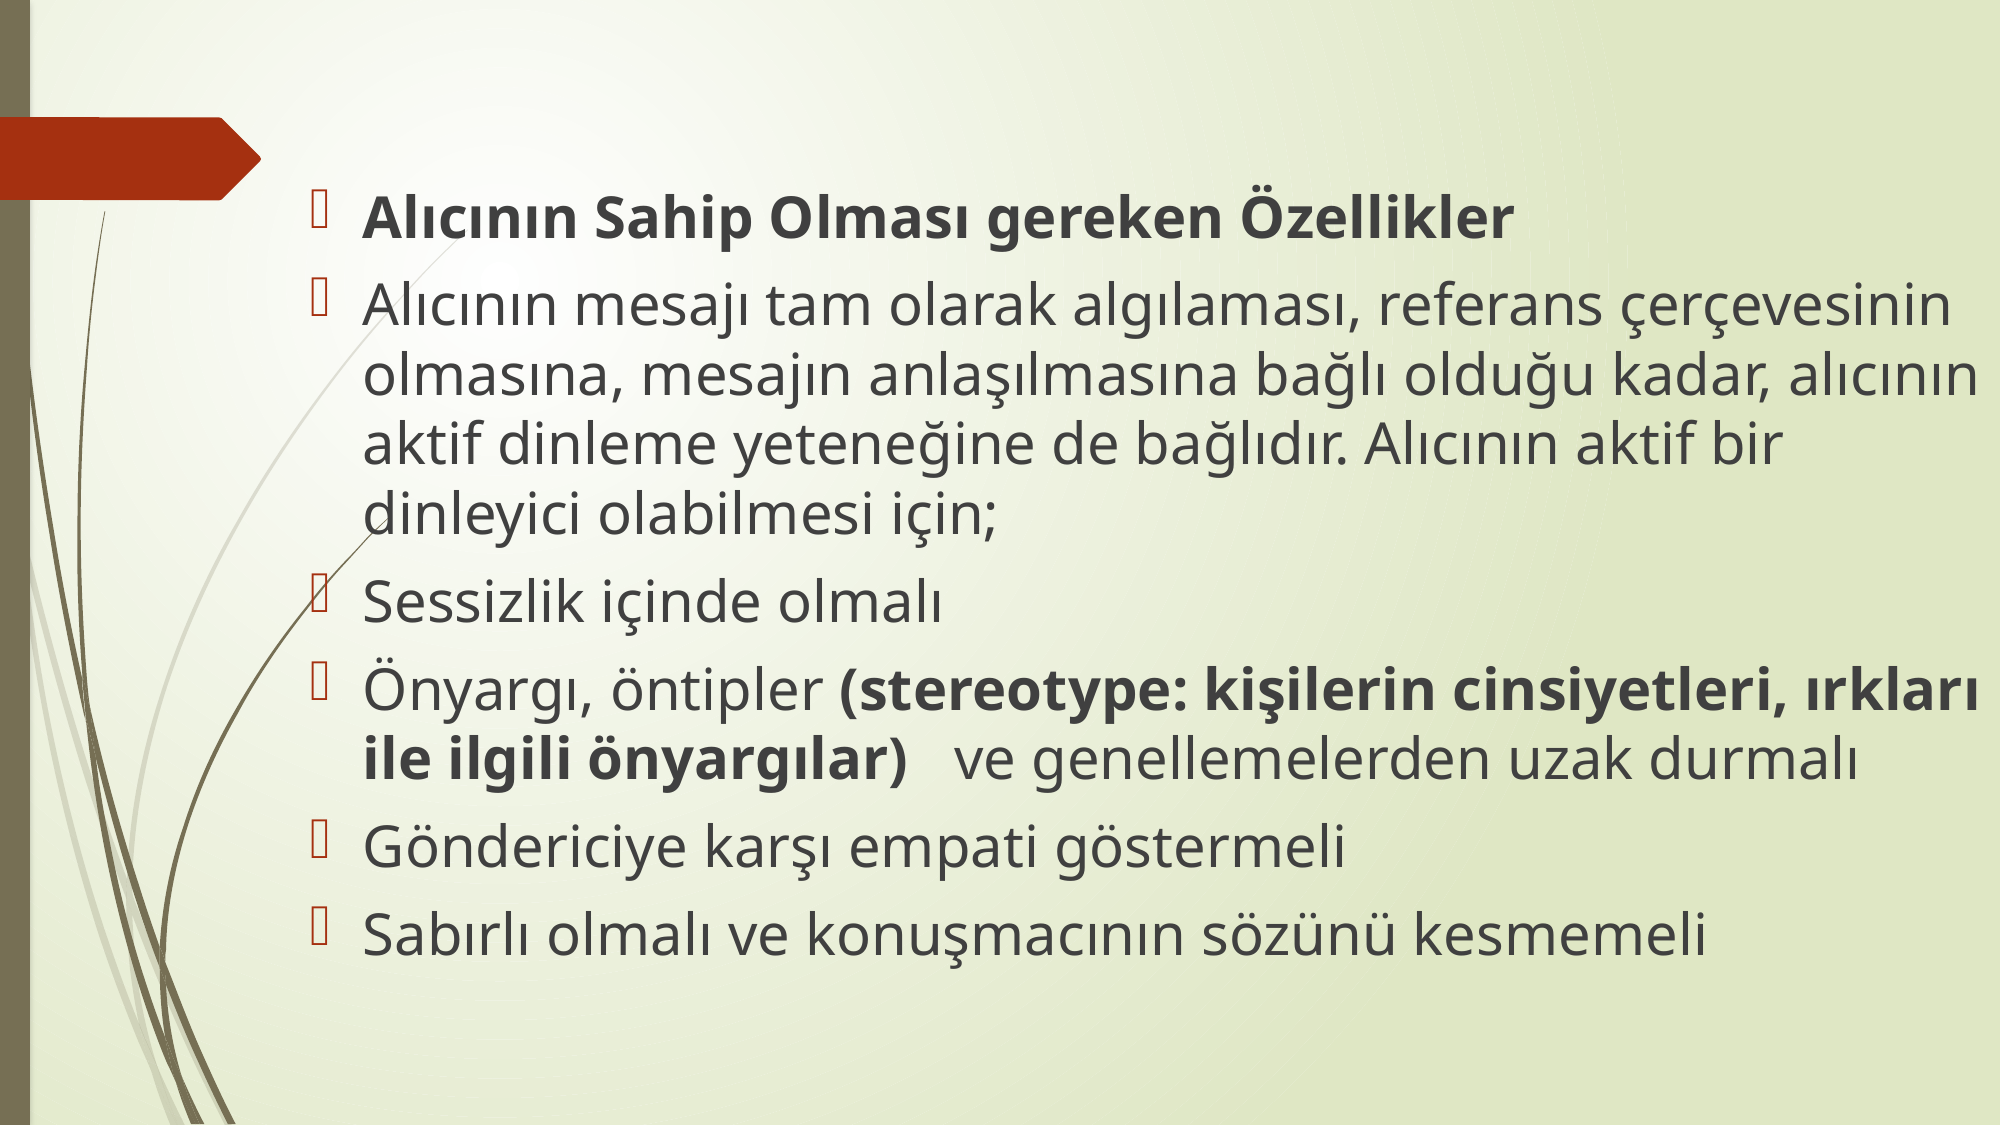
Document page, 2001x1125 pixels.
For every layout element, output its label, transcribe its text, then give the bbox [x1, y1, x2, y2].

list Alıcının Sahip Olması gereken Özellikler Alıcının mesajı tam olarak algılaması, referans çerçevesinin olmasına, mesajın anlaşılmasına bağlı olduğu kadar, alıcının aktif dinleme yeteneğine de bağlıdır. Alıcının aktif bir dinleyici olabilmesi için; Sessizlik içinde olmalı Önyargı, öntipler (stereotype: kişilerin cinsiyetleri, ırkları ile ilgili önyargılar) ve genellemelerden uzak durmalı Göndericiye karşı empati göstermeli Sabırlı olmalı ve konuşmacının sözünü kesmemeli [294, 172, 2000, 1035]
